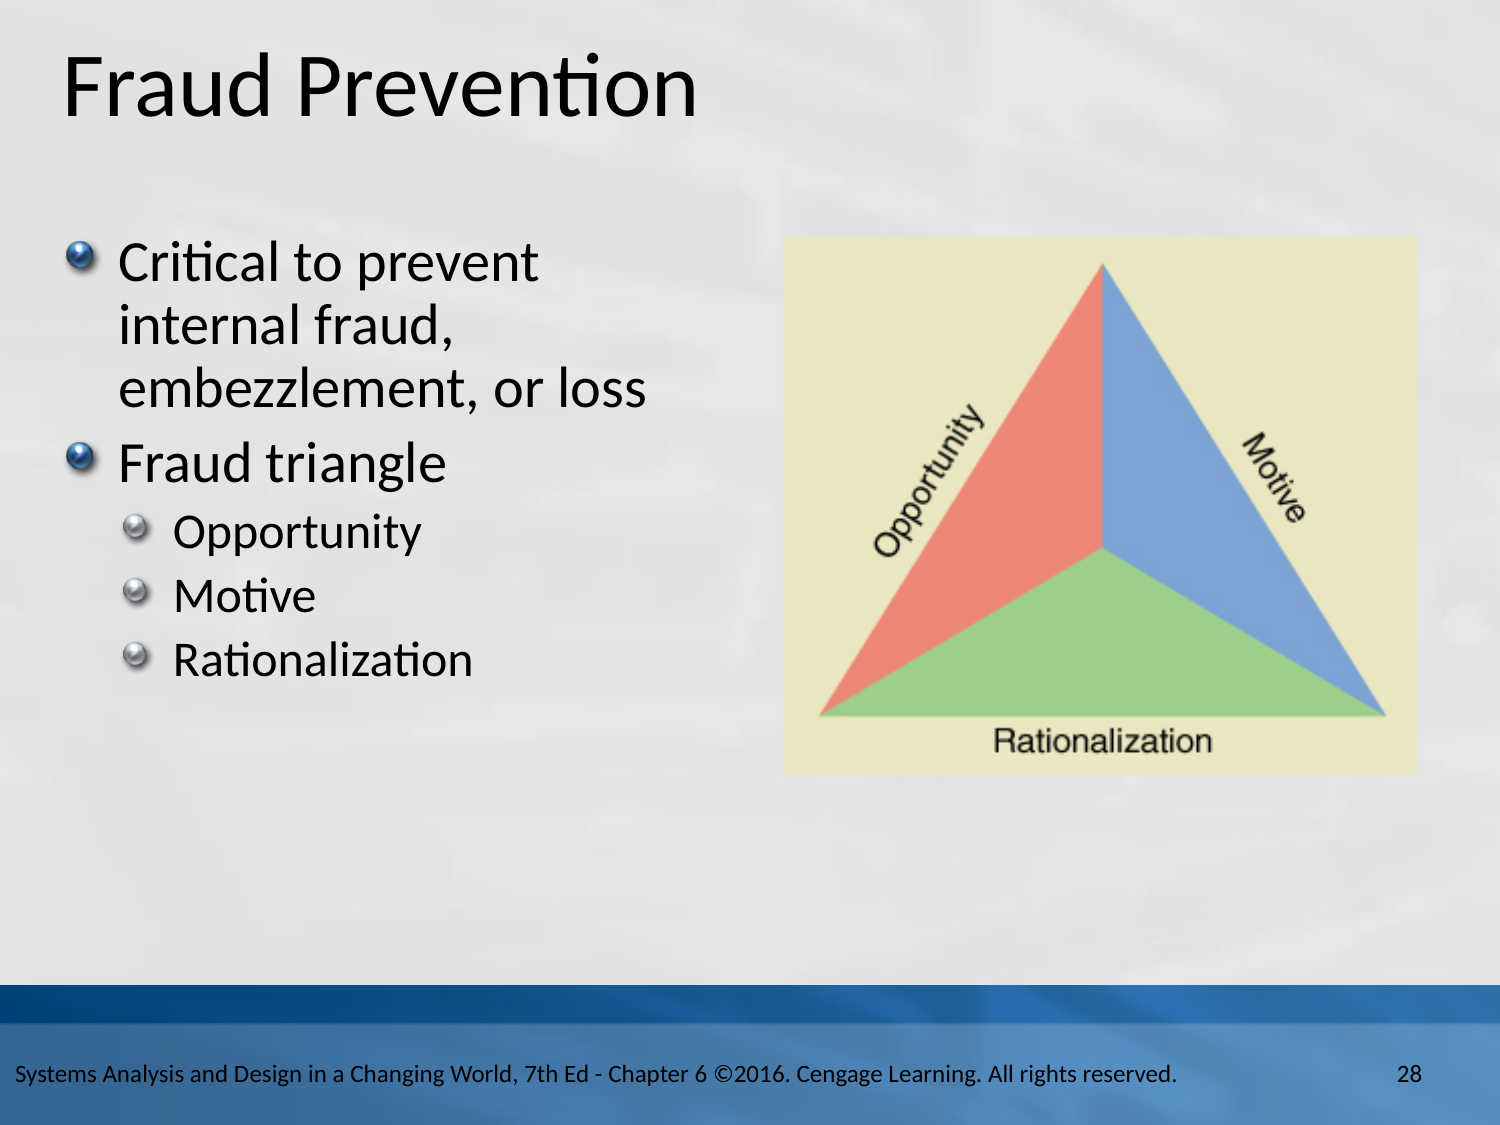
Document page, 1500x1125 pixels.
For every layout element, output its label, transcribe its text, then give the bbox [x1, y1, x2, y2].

slide_number 28 [1299, 1042, 1438, 1103]
list Critical to prevent internal fraud, embezzlement, or loss Fraud triangle Opportunity Motive Rationalization [62, 231, 688, 725]
footer Systems Analysis and Design in a Changing World, 7th Ed - Chapter 6 ©2016. Cengage Learning. All rights reserved. [0, 1042, 1213, 1103]
title Fraud Prevention [62, 37, 1438, 138]
picture [0, 0, 1500, 1125]
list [783, 237, 1417, 776]
